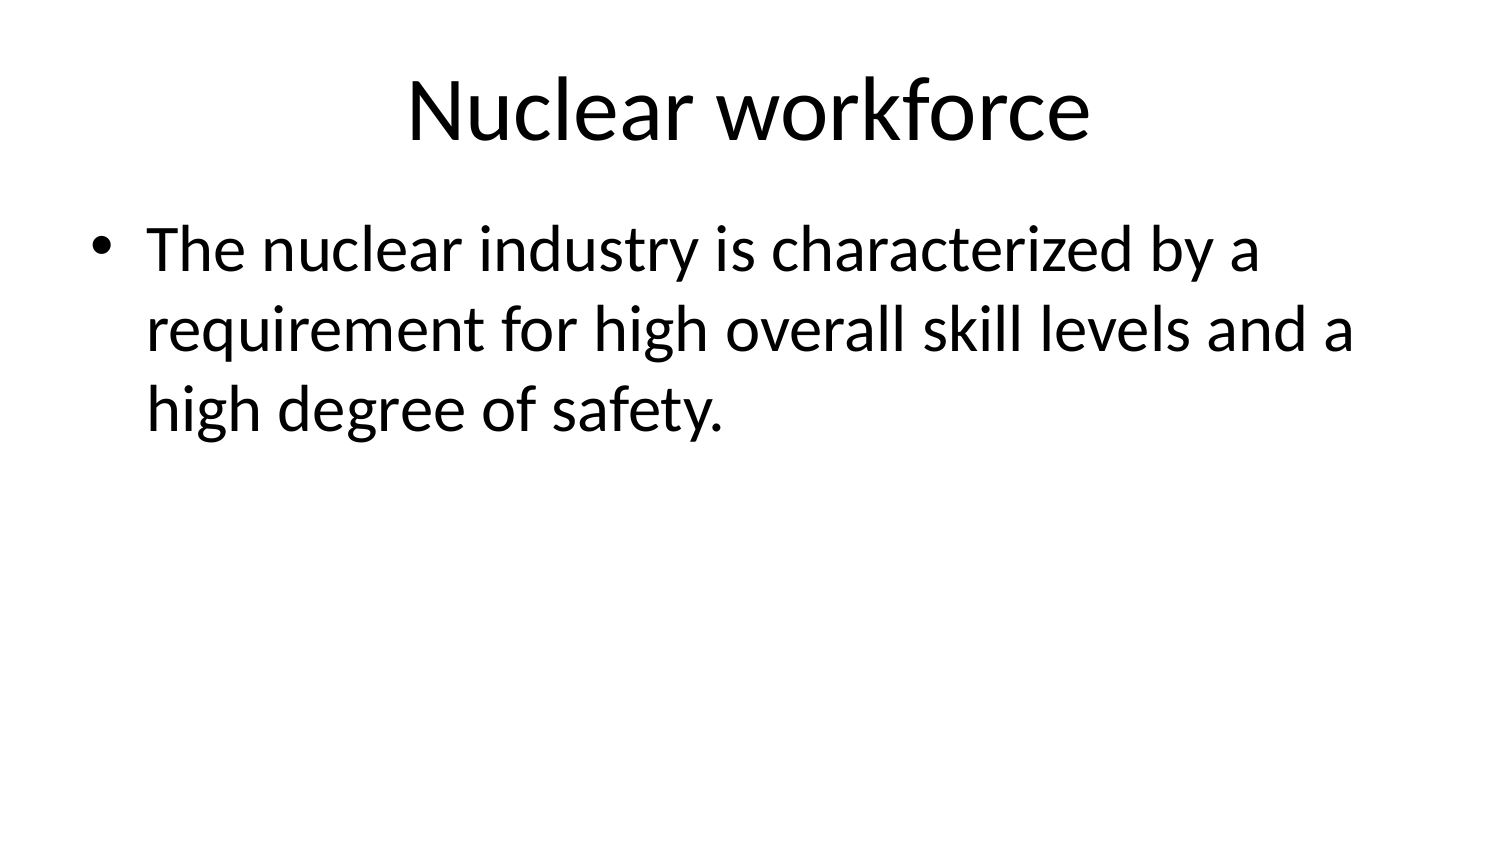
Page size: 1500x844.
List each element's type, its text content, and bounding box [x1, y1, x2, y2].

title Nuclear workforce [75, 33, 1425, 175]
list The nuclear industry is characterized by a requirement for high overall skill levels and a high degree of safety. [75, 196, 1425, 754]
